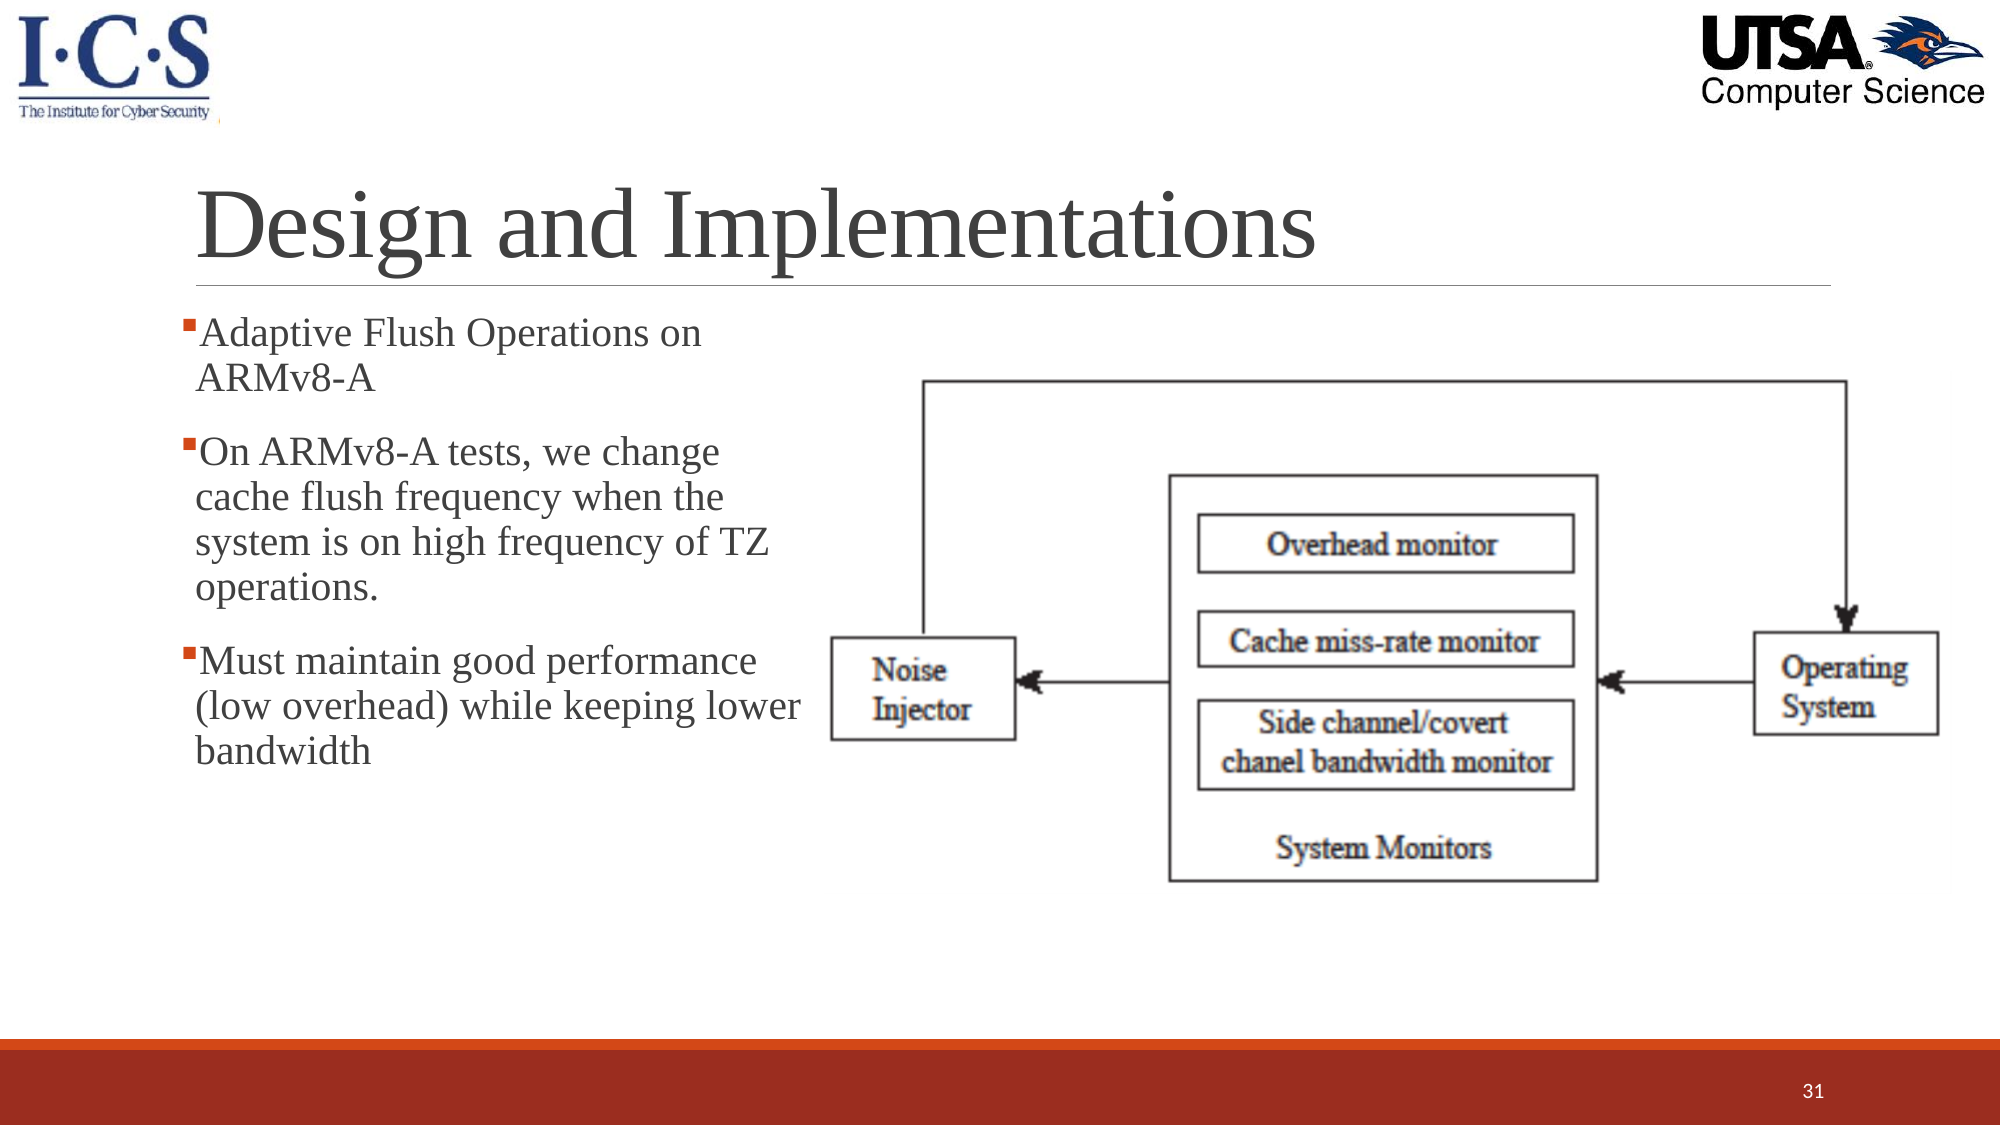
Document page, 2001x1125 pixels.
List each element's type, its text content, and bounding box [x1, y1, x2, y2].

picture [0, 0, 221, 128]
title Design and Implementations [180, 47, 1830, 285]
slide_number 31 [1624, 1059, 1840, 1120]
picture [1686, 0, 2000, 114]
list Adaptive Flush Operations on ARMv8-A On ARMv8-A tests, we change cache flush frequency when the system is on high frequency of TZ operations. Must maintain good performance (low overhead) while keeping lower bandwidth [180, 302, 825, 963]
picture [823, 370, 1952, 895]
